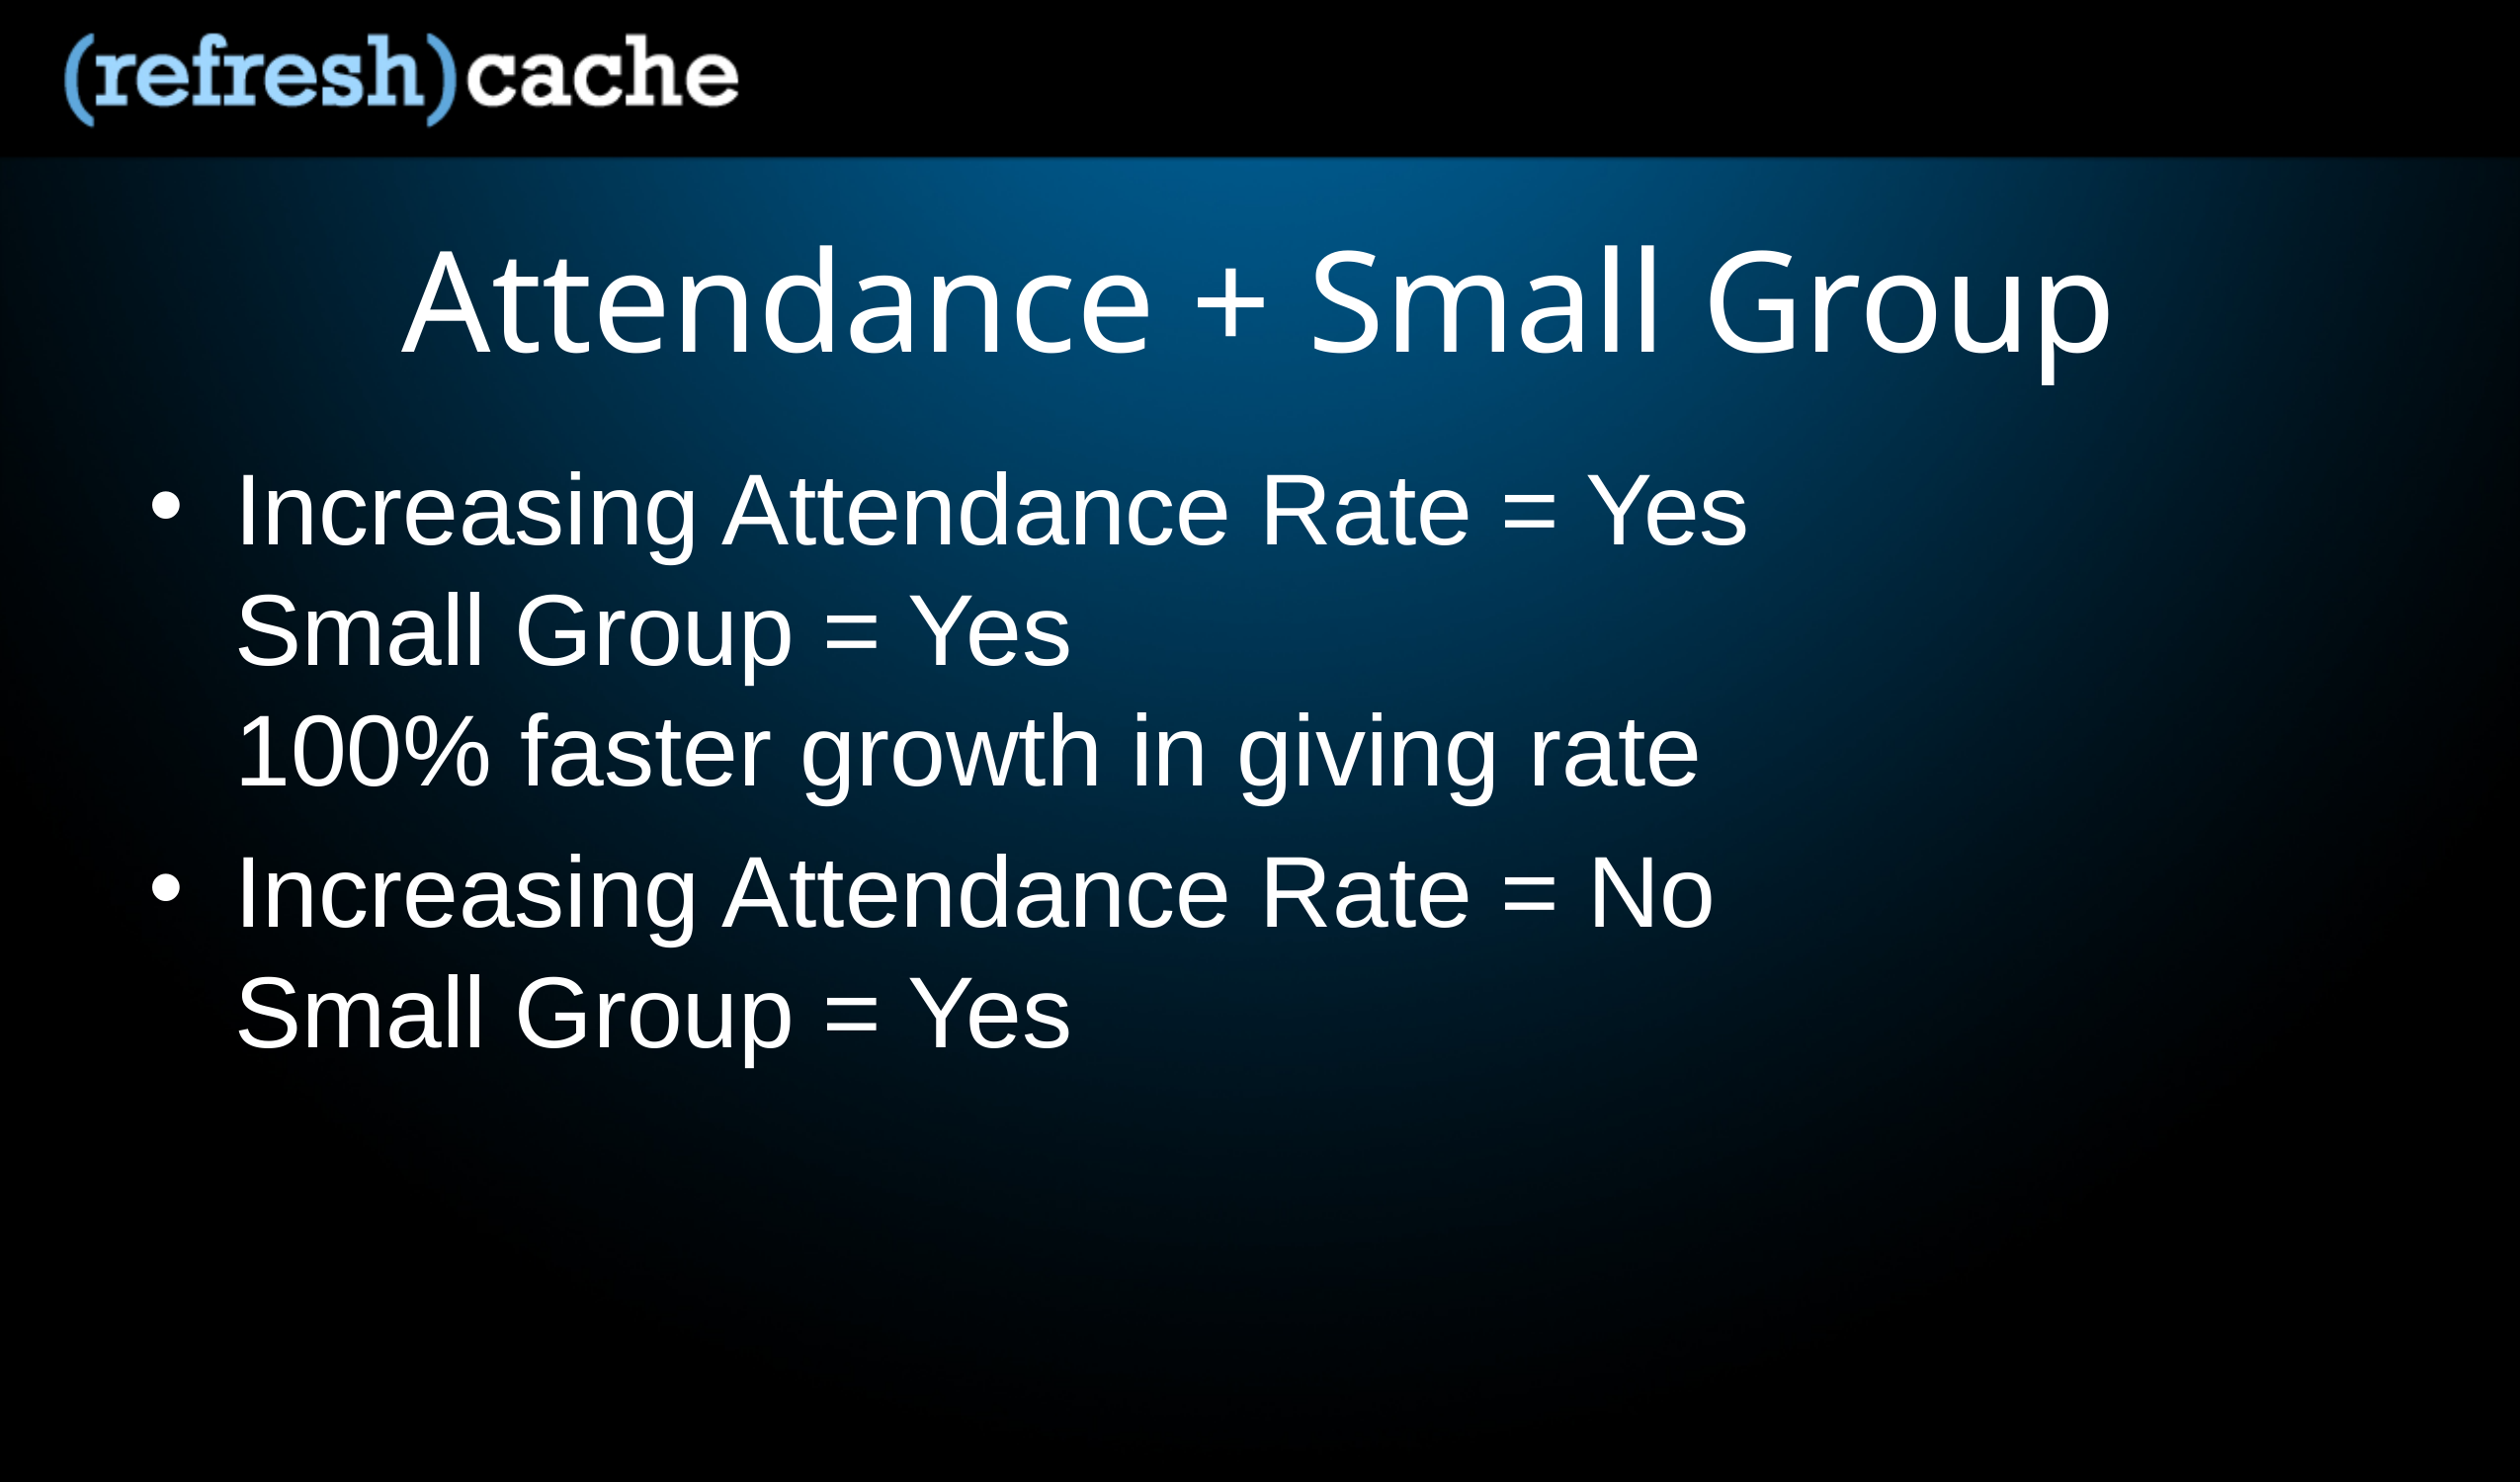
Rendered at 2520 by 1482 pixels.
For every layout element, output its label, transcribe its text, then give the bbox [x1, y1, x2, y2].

picture [0, 0, 2520, 1482]
title Attendance + Small Group [126, 172, 2394, 420]
list Increasing Attendance Rate = Yes Small Group = Yes 100% faster growth in giving rate Increasing Attendance Rate = No Small Group = Yes [126, 432, 2394, 1324]
